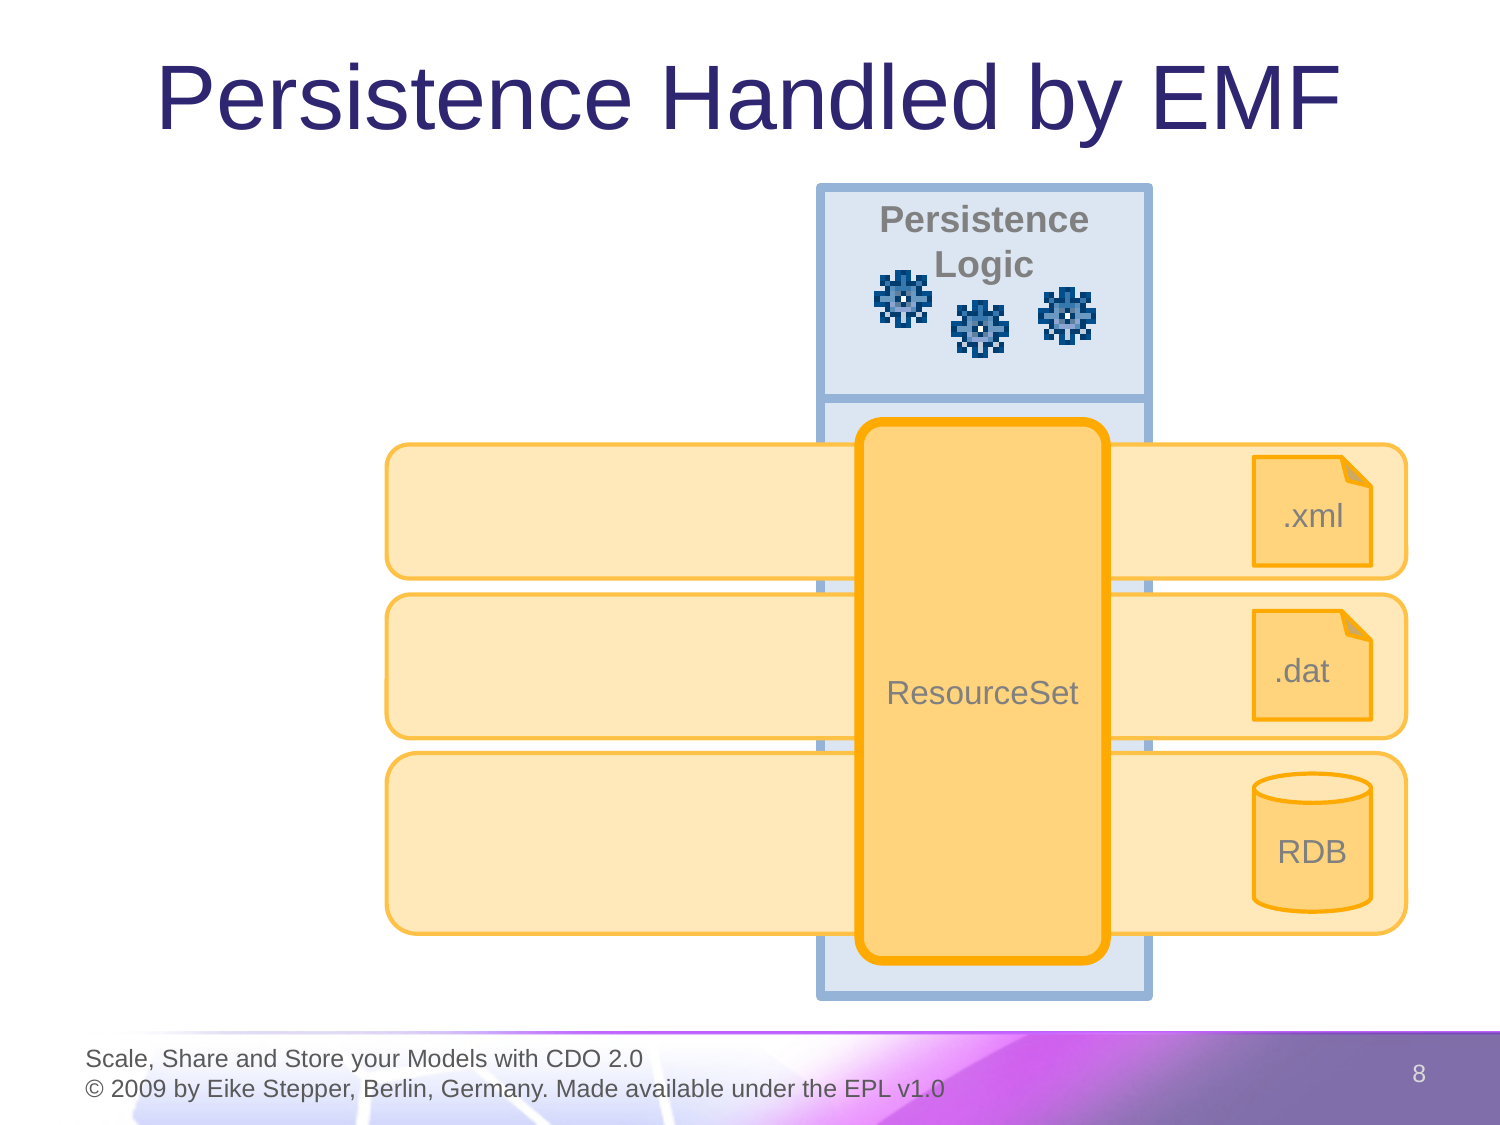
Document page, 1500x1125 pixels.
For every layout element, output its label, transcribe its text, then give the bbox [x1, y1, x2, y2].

text_box [818, 405, 1150, 442]
picture [0, 1031, 1500, 1125]
text_box [1109, 750, 1409, 936]
text_box [1109, 442, 1409, 581]
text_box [1253, 610, 1372, 720]
title Persistence Handled by EMF [70, 0, 1430, 186]
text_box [820, 187, 1149, 399]
text_box [1109, 581, 1150, 592]
footer Scale, Share and Store your Models with CDO 2.0 © 2009 by Eike Stepper, Berlin, Germany. Made available under the EPL v1.0 [70, 1042, 1325, 1103]
text_box [818, 581, 857, 592]
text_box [1253, 456, 1372, 566]
slide_number 8 [1335, 1042, 1442, 1103]
text_box [818, 936, 1150, 998]
text_box [384, 750, 857, 936]
text_box [384, 442, 857, 581]
text_box [1109, 741, 1150, 750]
text_box [1109, 592, 1409, 741]
text_box RDB [1251, 771, 1374, 914]
text_box ResourceSet [857, 419, 1109, 963]
text_box [384, 592, 857, 741]
text_box [818, 741, 857, 750]
